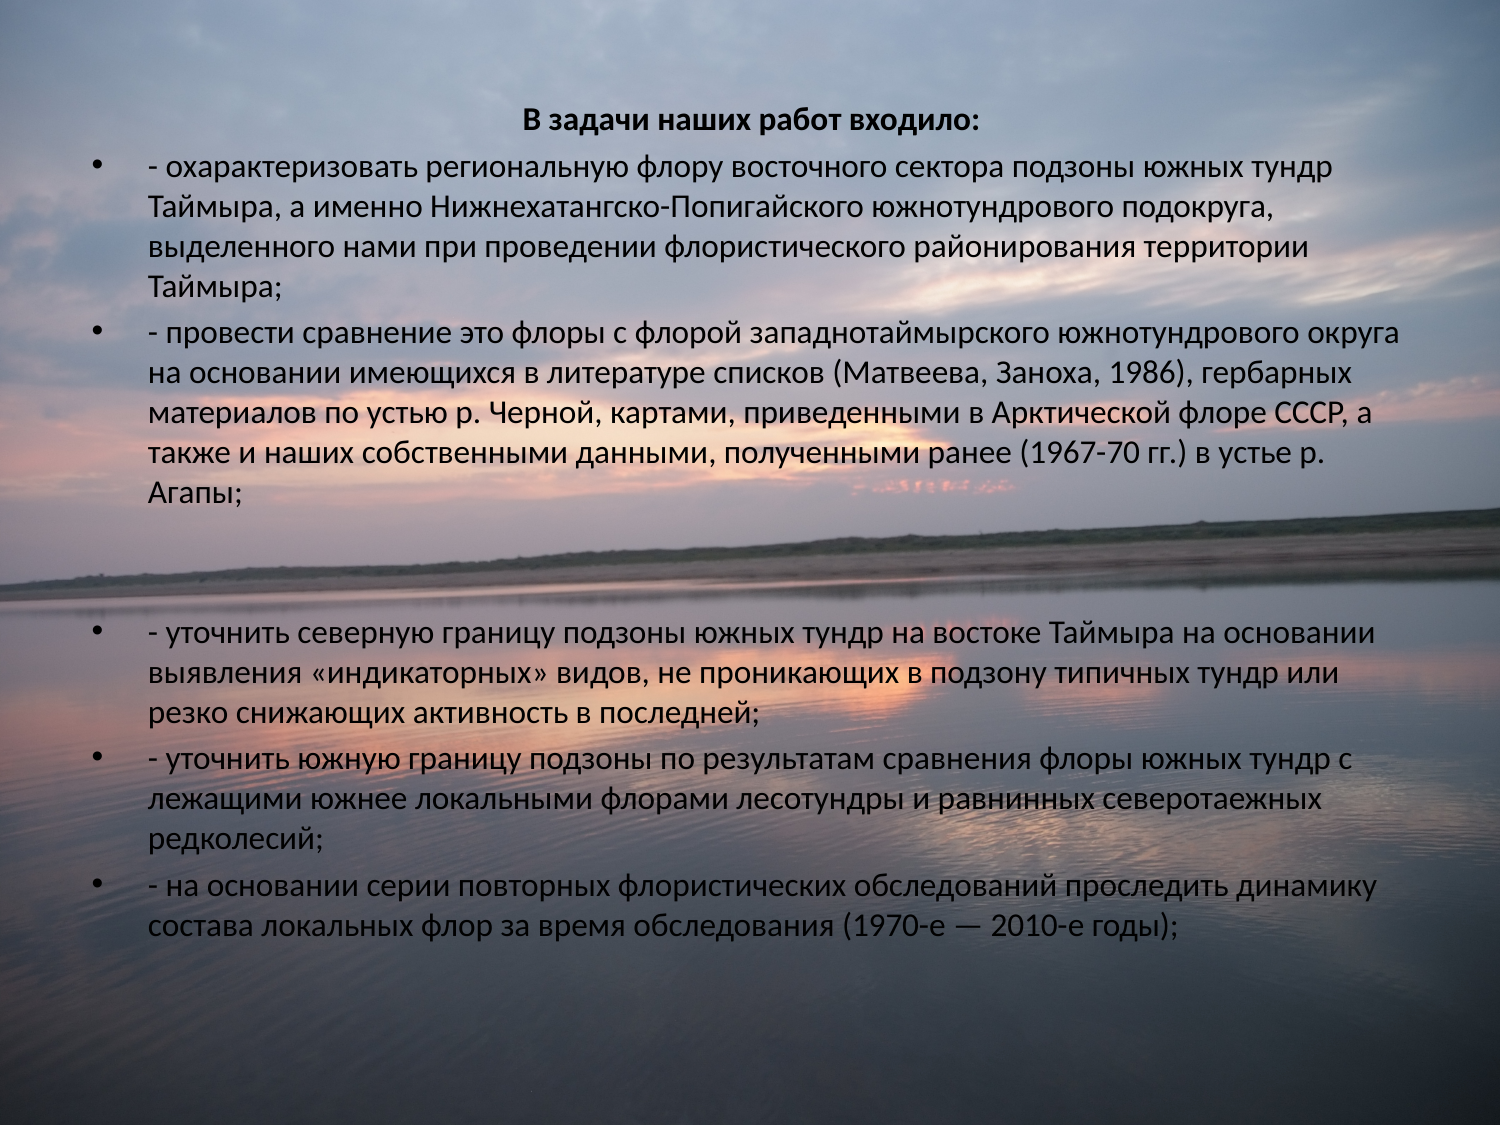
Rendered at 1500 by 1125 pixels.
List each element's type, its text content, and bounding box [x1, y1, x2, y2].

picture [0, 0, 1500, 1125]
list В задачи наших работ входило: - охарактеризовать региональную флору восточного сектора подзоны южных тундр Таймыра, а именно Нижнехатангско-Попигайского южнотундрового подокруга, выделенного нами при проведении флористического районирования территории Таймыра; - провести сравнение это флоры с флорой западнотаймырского южнотундрового округа на основании имеющихся в литературе списков (Матвеева, Заноха, 1986), гербарных материалов по устью р. Черной, картами, приведенными в Арктической флоре СССР, а также и наших собственными данными, полученными ранее (1967-70 гг.) в устье р. Агапы; - уточнить северную границу подзоны южных тундр на востоке Таймыра на основании выявления «индикаторных» видов, не проникающих в подзону типичных тундр или резко снижающих активность в последней; - уточнить южную границу подзоны по результатам сравнения флоры южных тундр с лежащими южнее локальными флорами лесотундры и равнинных северотаежных редколесий; - на основании серии повторных флористических обследований проследить динамику состава локальных флор за время обследования (1970-е — 2010-е годы); [76, 90, 1427, 1053]
